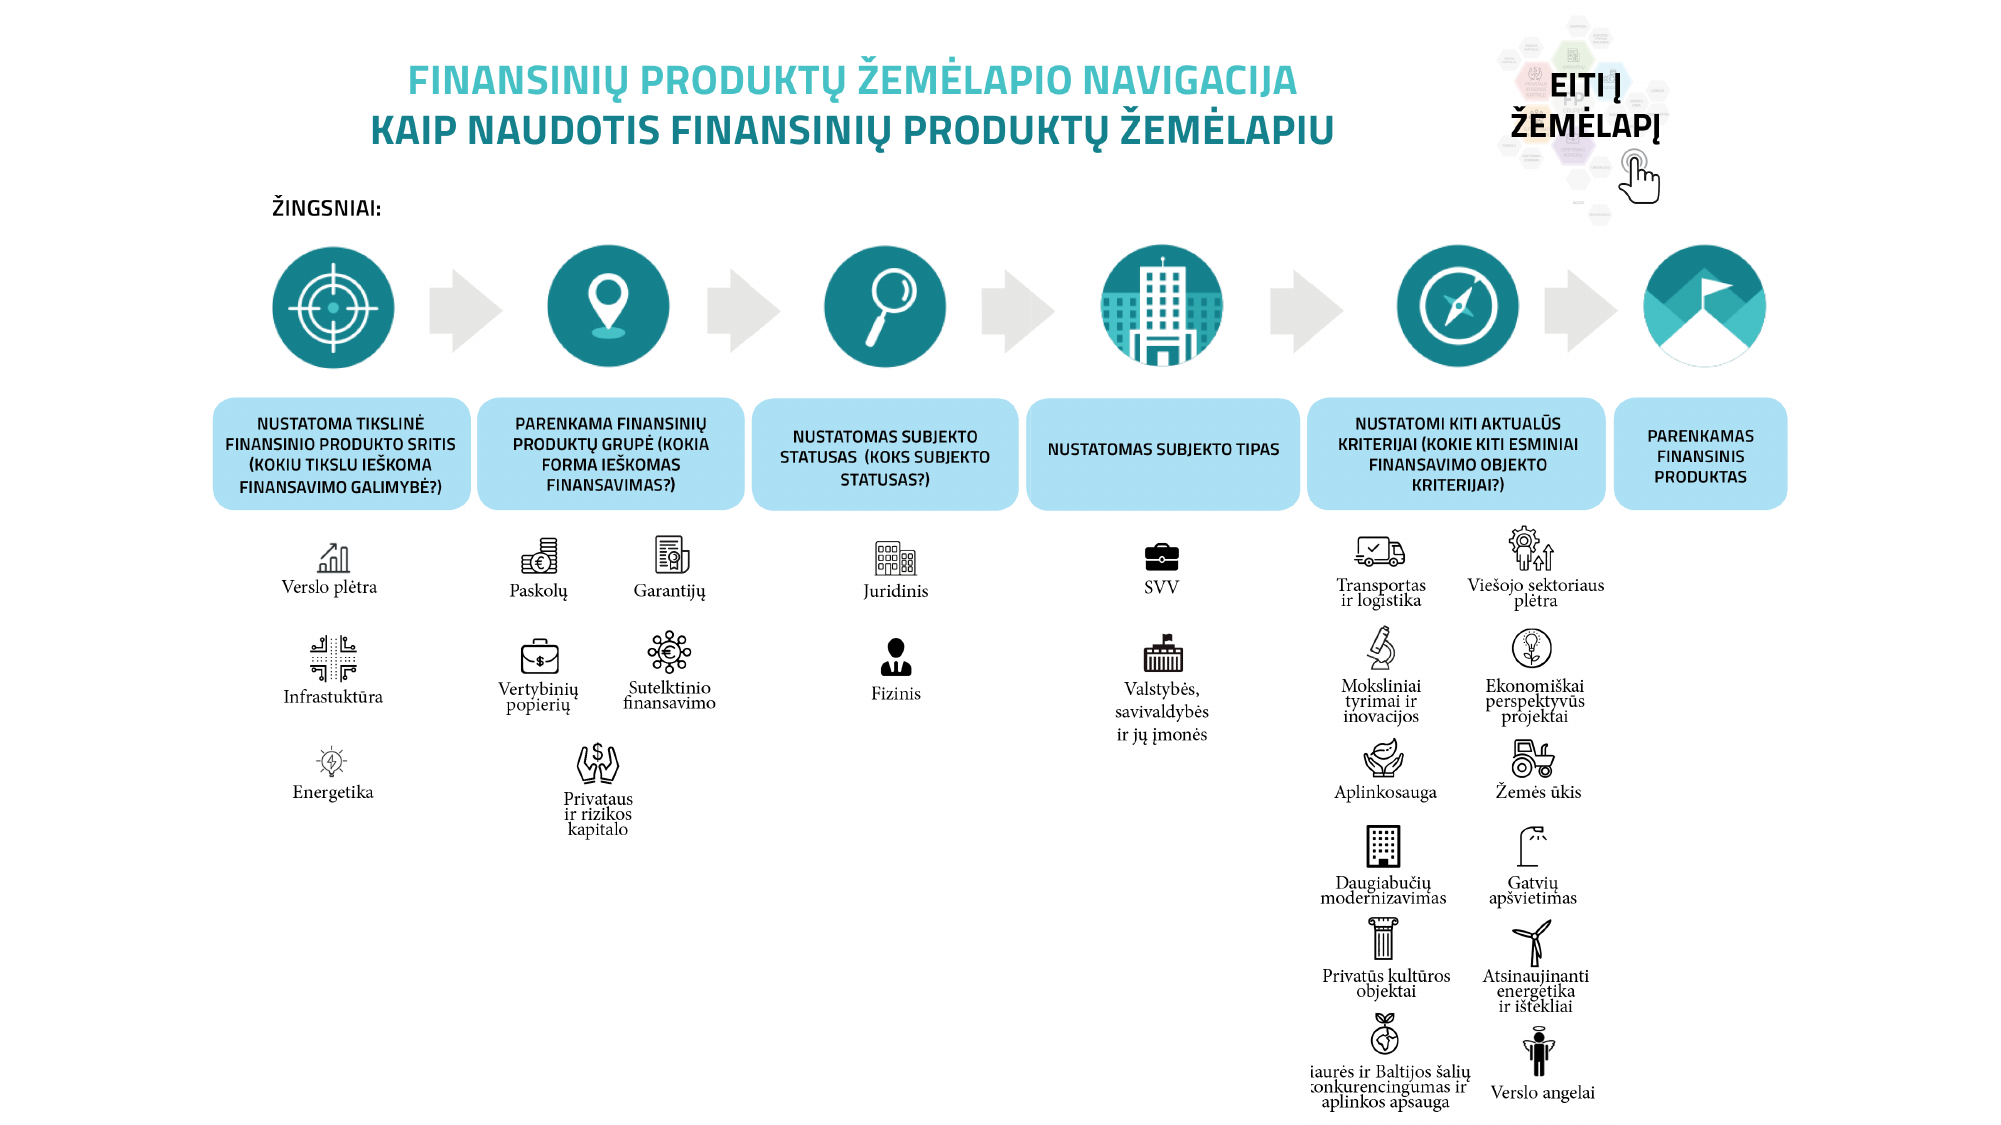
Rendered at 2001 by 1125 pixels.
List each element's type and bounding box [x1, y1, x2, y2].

picture [204, 0, 1796, 1125]
